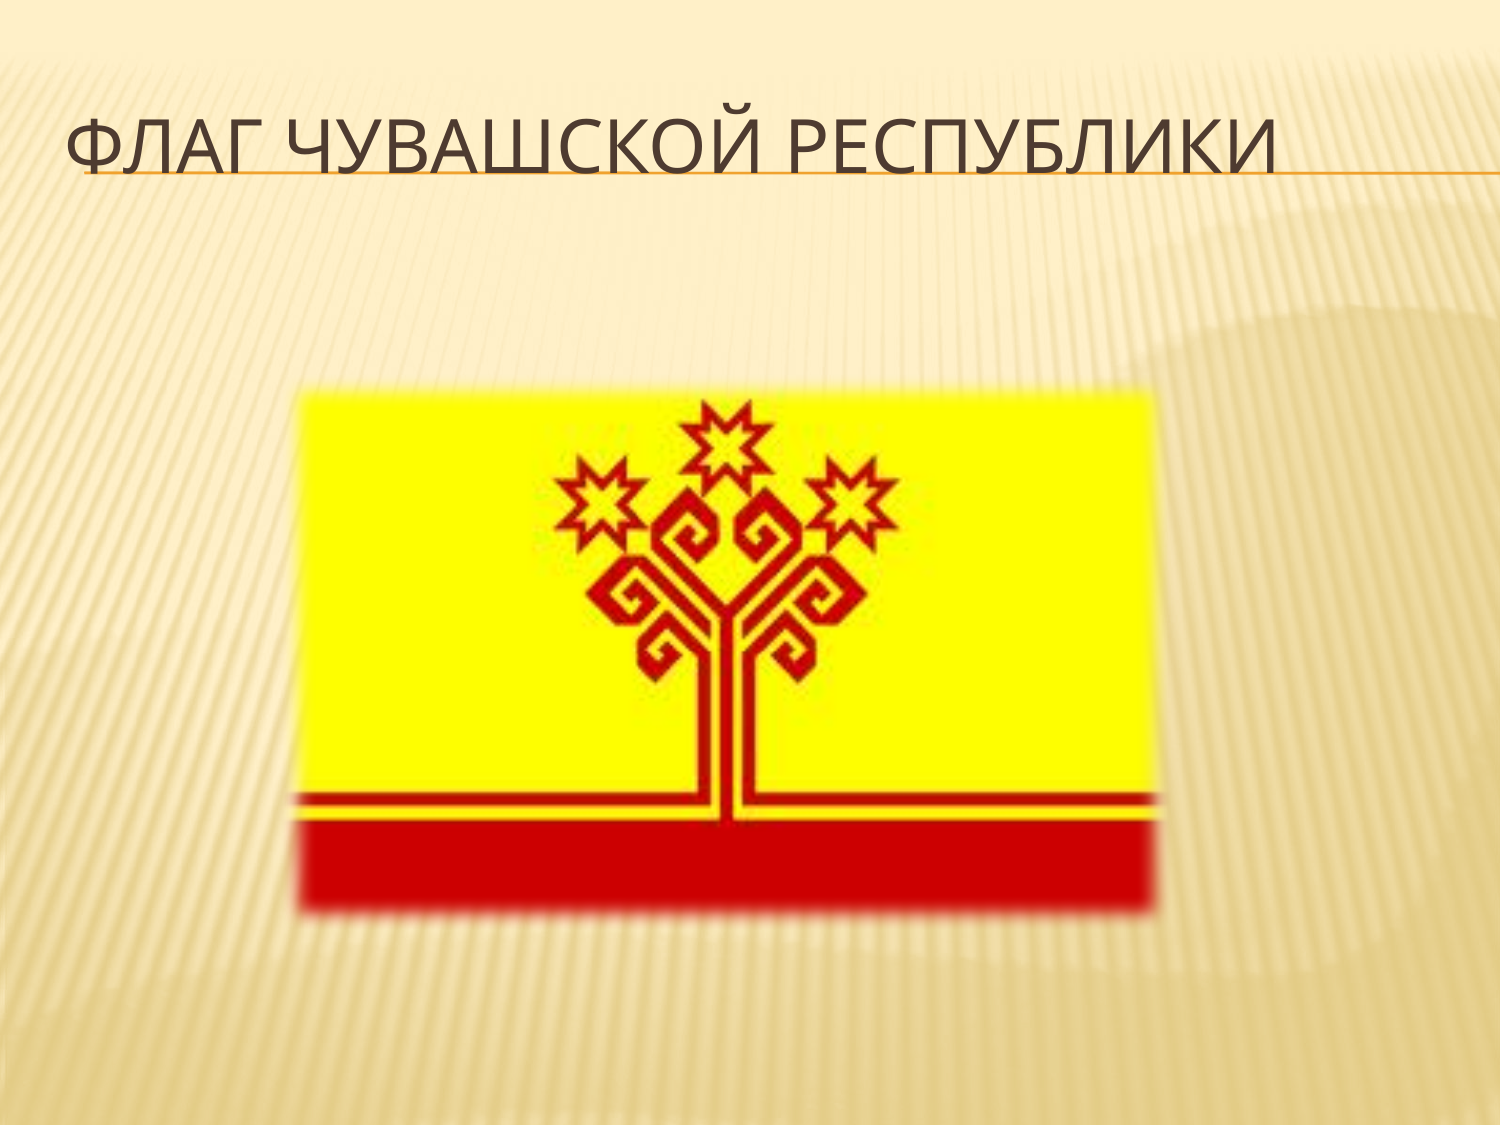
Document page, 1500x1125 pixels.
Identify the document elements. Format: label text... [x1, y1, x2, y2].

title Флаг Чувашской Республики [50, 75, 1475, 213]
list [280, 374, 1172, 930]
